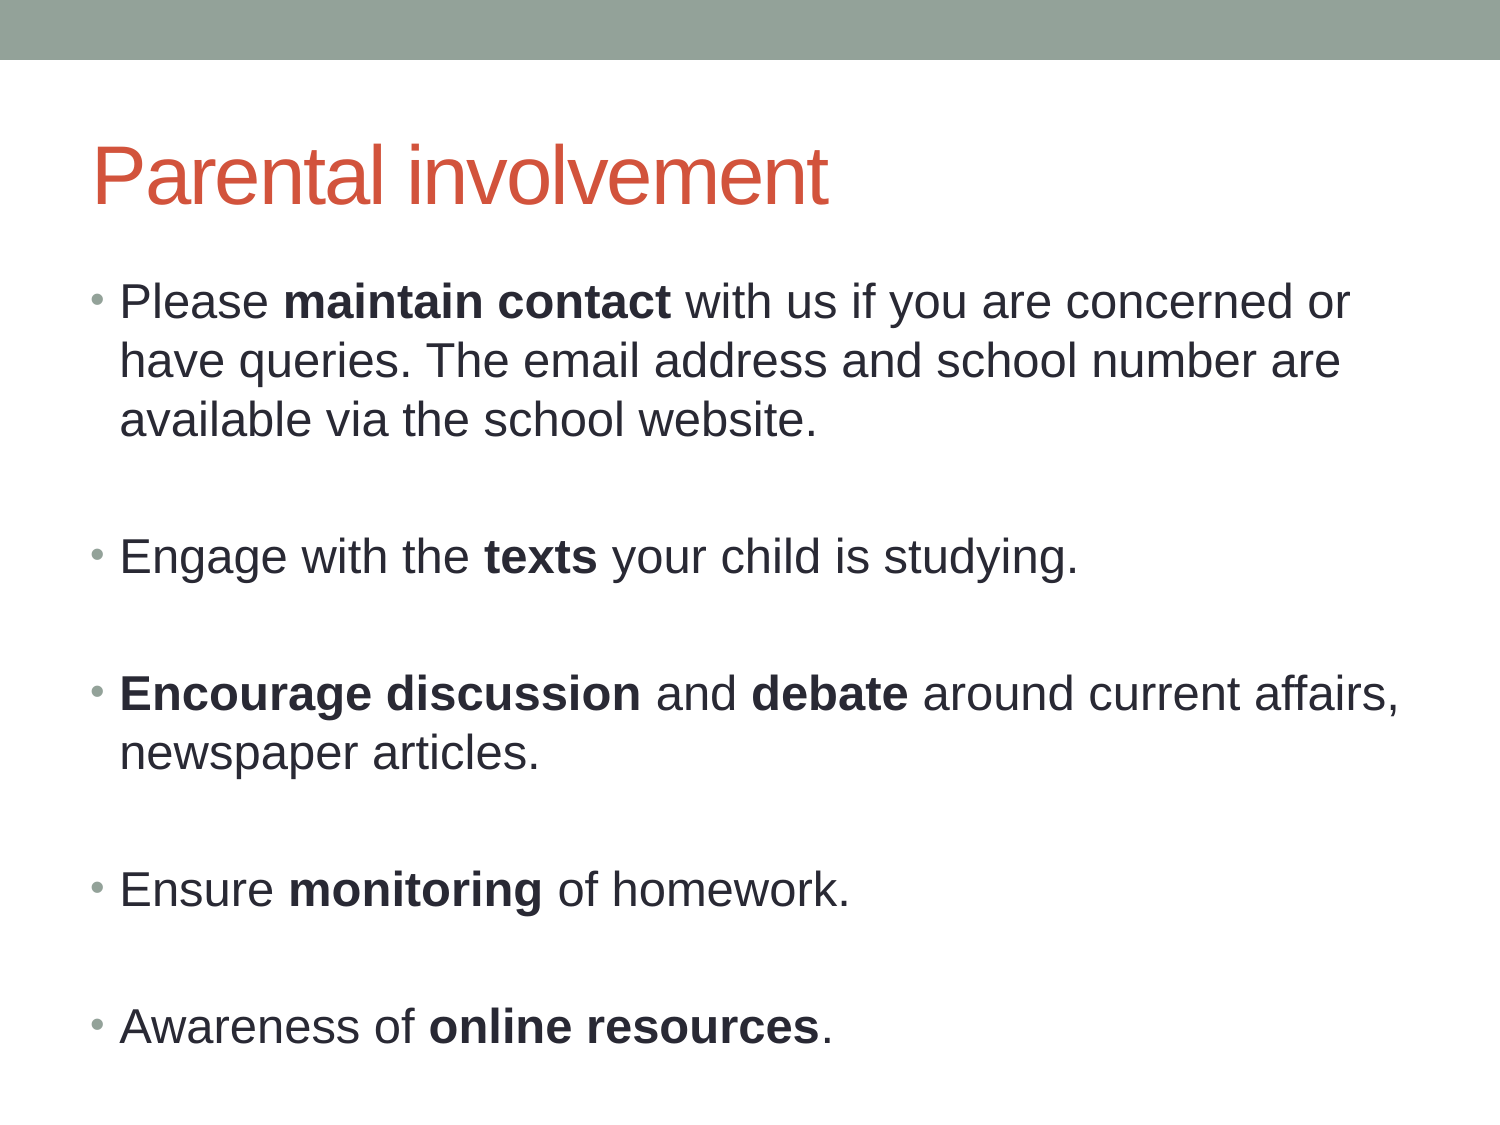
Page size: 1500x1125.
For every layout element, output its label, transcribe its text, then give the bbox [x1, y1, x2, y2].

list Please maintain contact with us if you are concerned or have queries. The email address and school number are available via the school website. Engage with the texts your child is studying. Encourage discussion and debate around current affairs, newspaper articles. Ensure monitoring of homework. Awareness of online resources. [75, 262, 1425, 1063]
title Parental involvement [76, 90, 1427, 253]
